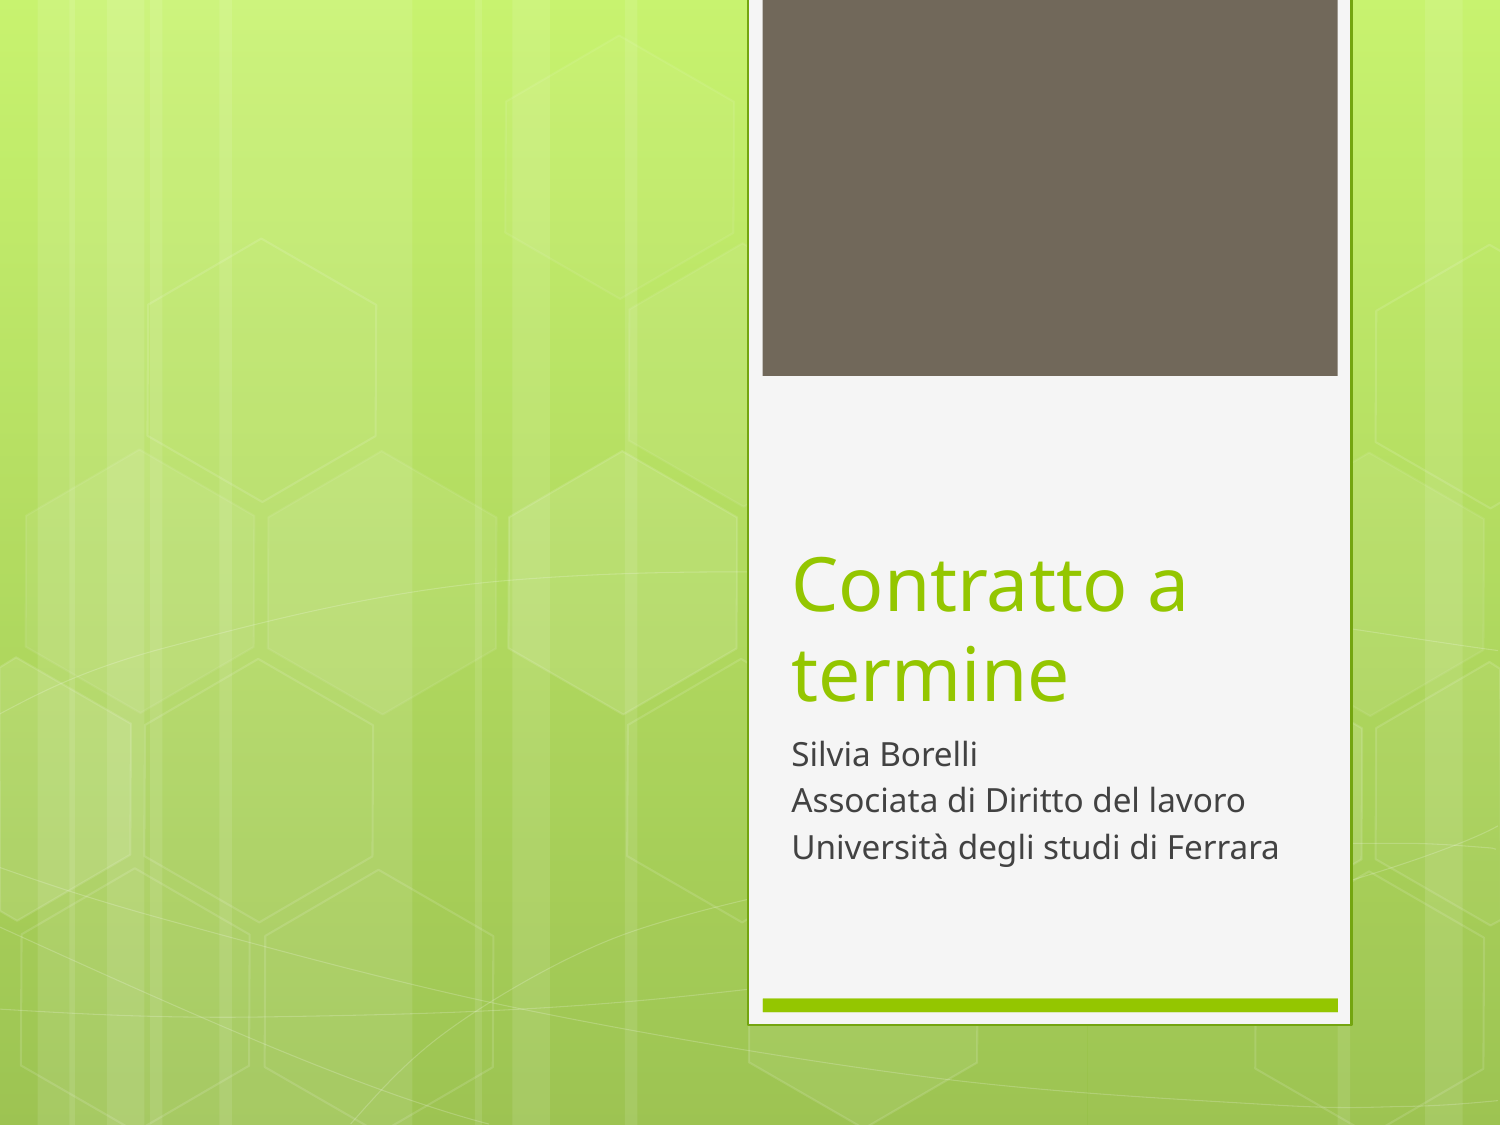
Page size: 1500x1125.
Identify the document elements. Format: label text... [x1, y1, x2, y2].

title Contratto a termine [776, 444, 1320, 724]
subtitle Silvia Borelli Associata di Diritto del lavoro Università degli studi di Ferrara [776, 725, 1320, 933]
